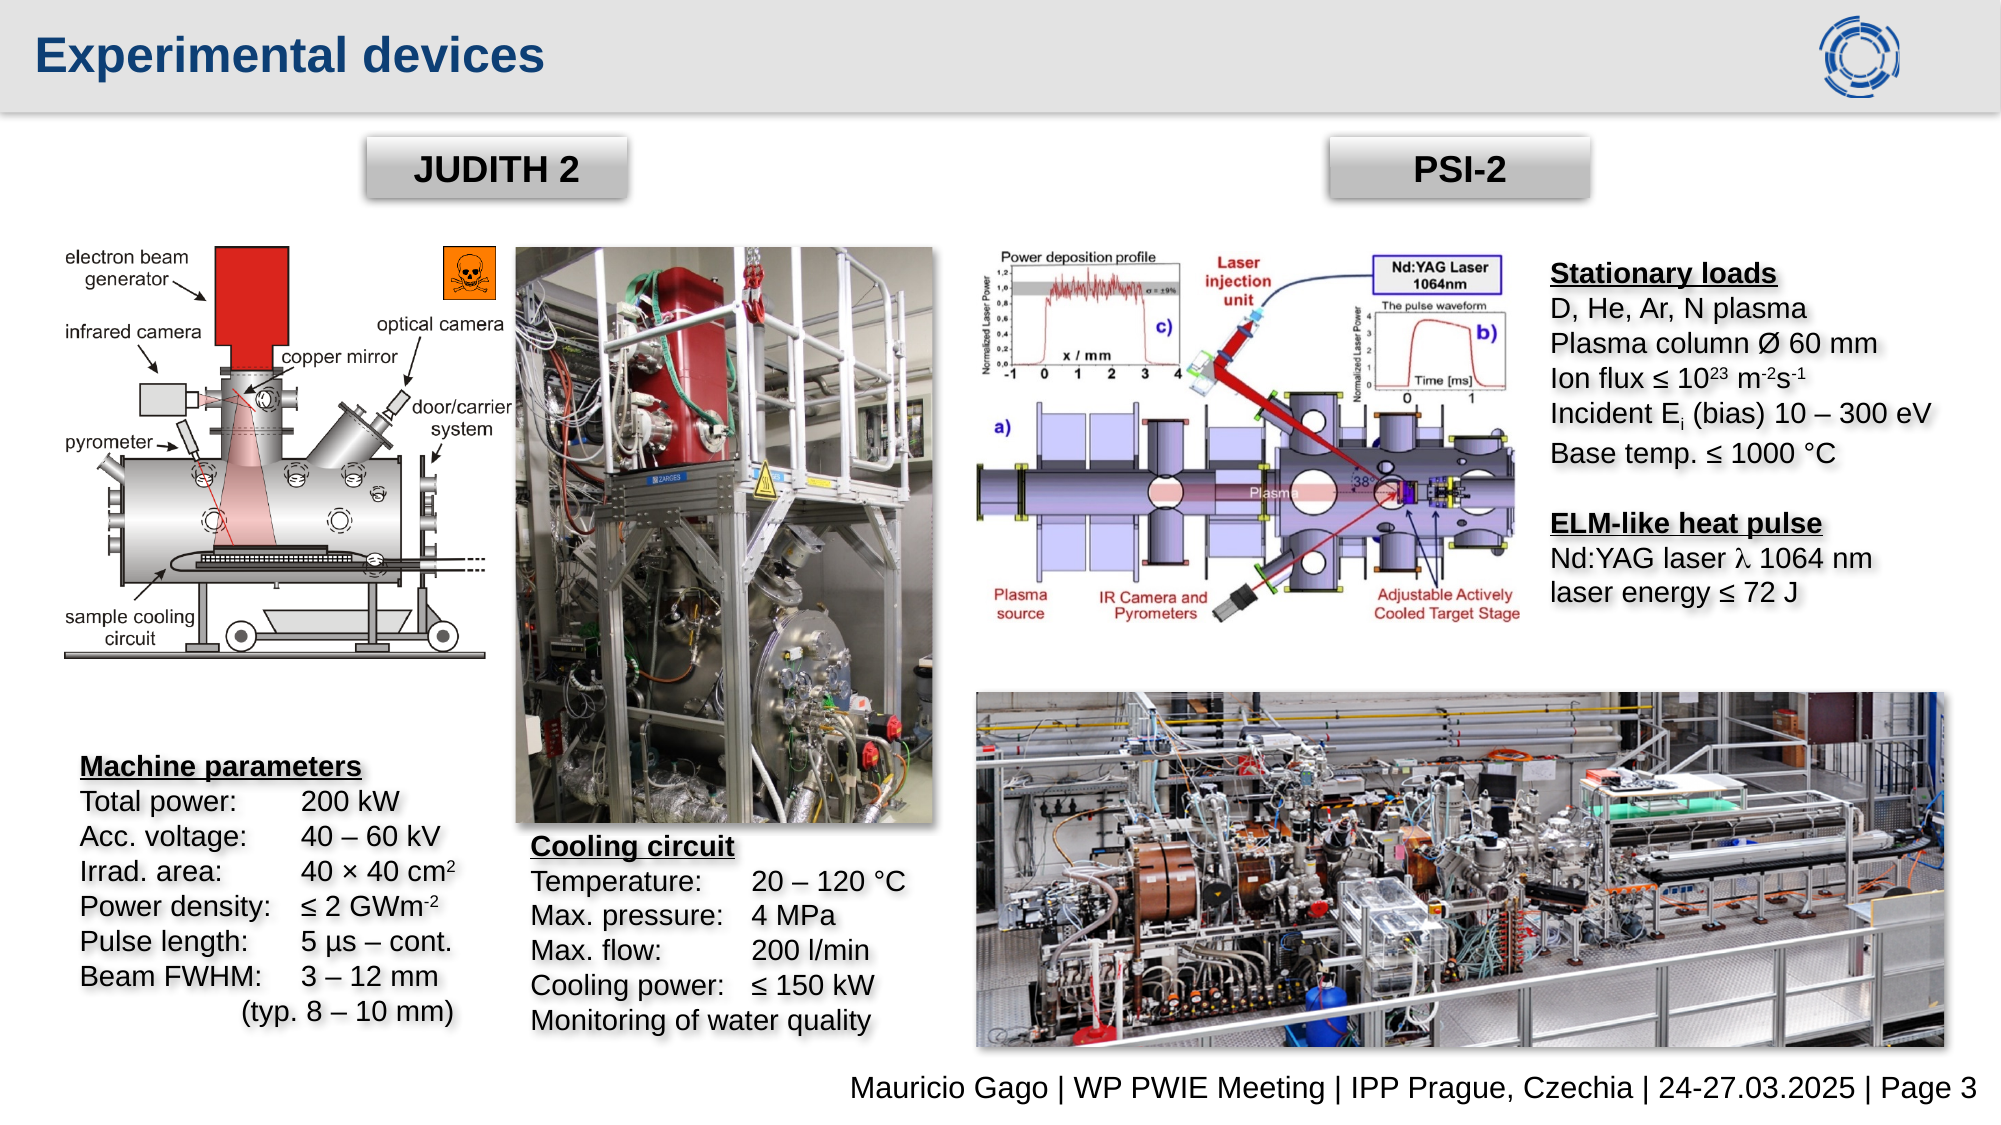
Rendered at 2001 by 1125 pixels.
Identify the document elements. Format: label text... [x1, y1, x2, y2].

text_box Cooling circuit Temperature: 20 – 120 °C Max. pressure: 4 MPa Max. flow: 200 l/min Cooling power: ≤ 150 kW Monitoring of water quality [515, 831, 933, 1045]
list Experimental devices [19, 15, 1792, 98]
text_box JUDITH 2 [367, 137, 627, 198]
picture [976, 251, 1520, 624]
picture [515, 246, 933, 823]
text_box Machine parameters Total power: 200 kW Acc. voltage: 40 – 60 kV Irrad. area: 40 × 40 cm2 Power density: ≤ 2 GWm-2 Pulse length: 5 µs – cont. Beam FWHM: 3 – 12 mm (typ. 8 – 10 mm) [64, 739, 474, 1035]
picture [64, 246, 512, 659]
text_box PSI-2 [1330, 137, 1591, 198]
picture [976, 691, 1945, 1048]
text_box Stationary loads D, He, Ar, N plasma Plasma column Ø 60 mm Ion flux ≤ 1023 m-2s-1 Incident Ei (bias) 10 – 300 eV Base temp. ≤ 1000 °C ELM-like heat pulse Nd:YAG laser l 1064 nm laser energy ≤ 72 J [1535, 247, 1952, 617]
